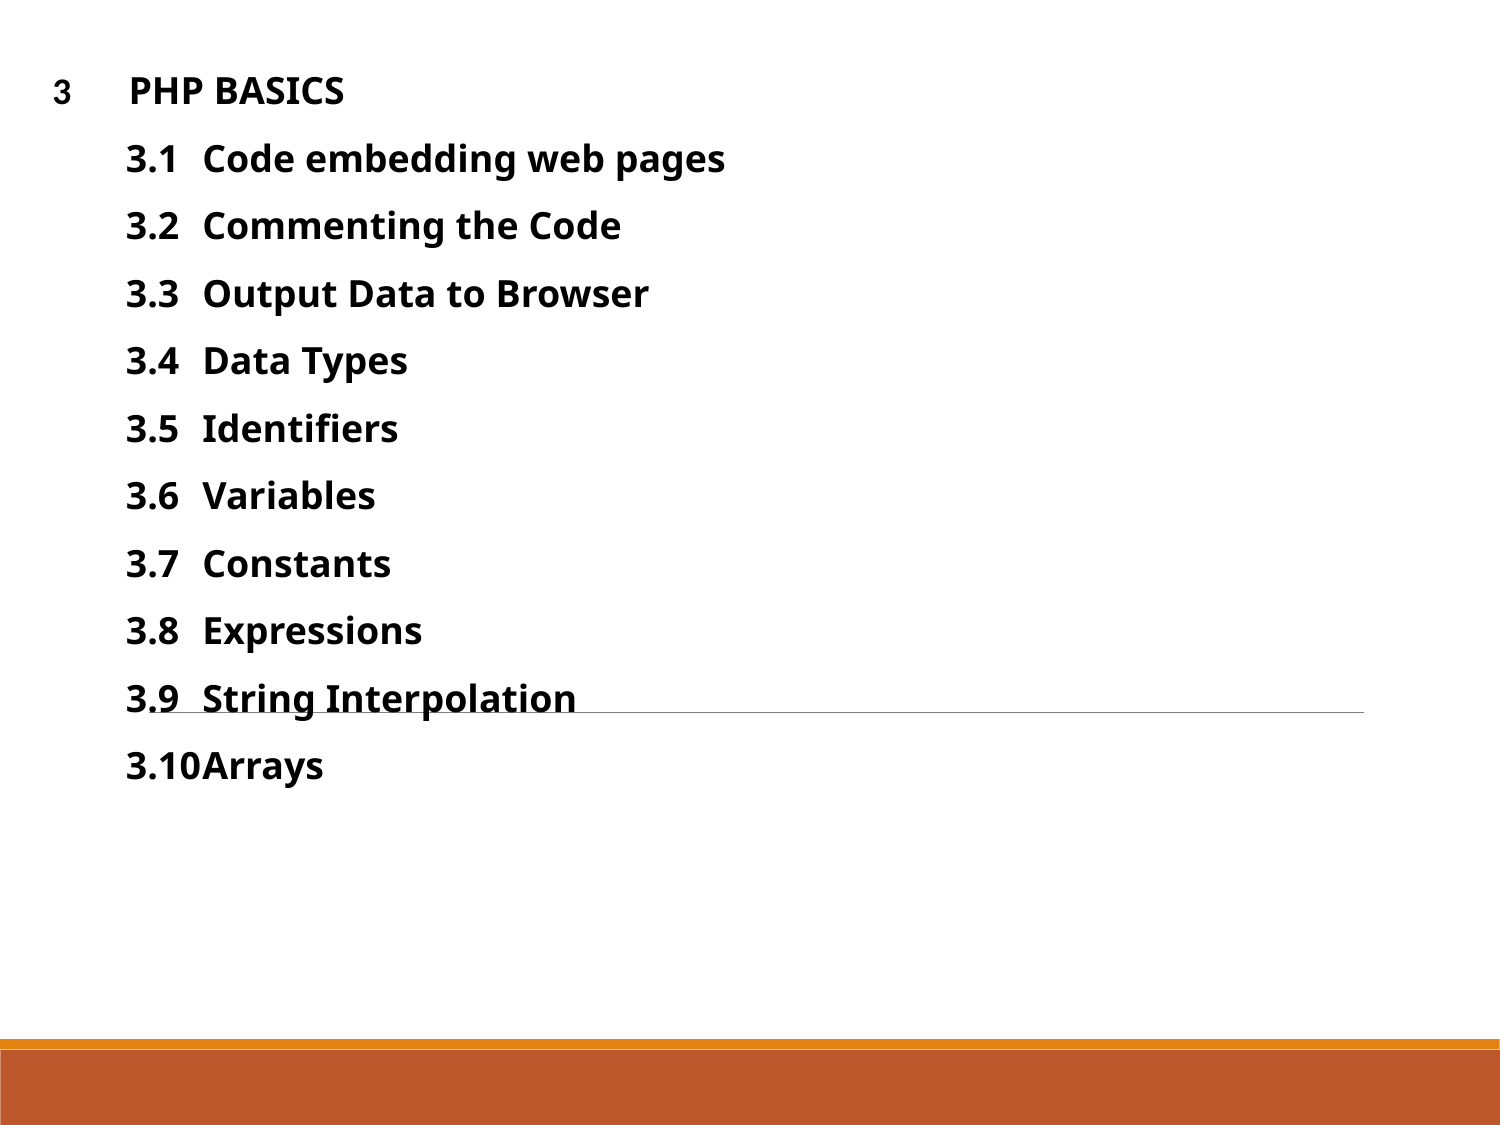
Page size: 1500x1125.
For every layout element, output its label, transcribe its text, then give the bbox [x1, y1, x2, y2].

text_box 3 PHP BASICS 3.1 Code embedding web pages 3.2 Commenting the Code 3.3 Output Data to Browser 3.4 Data Types 3.5 Identifiers 3.6 Variables 3.7 Constants 3.8 Expressions 3.9 String Interpolation 3.10 Arrays [37, 37, 1463, 930]
